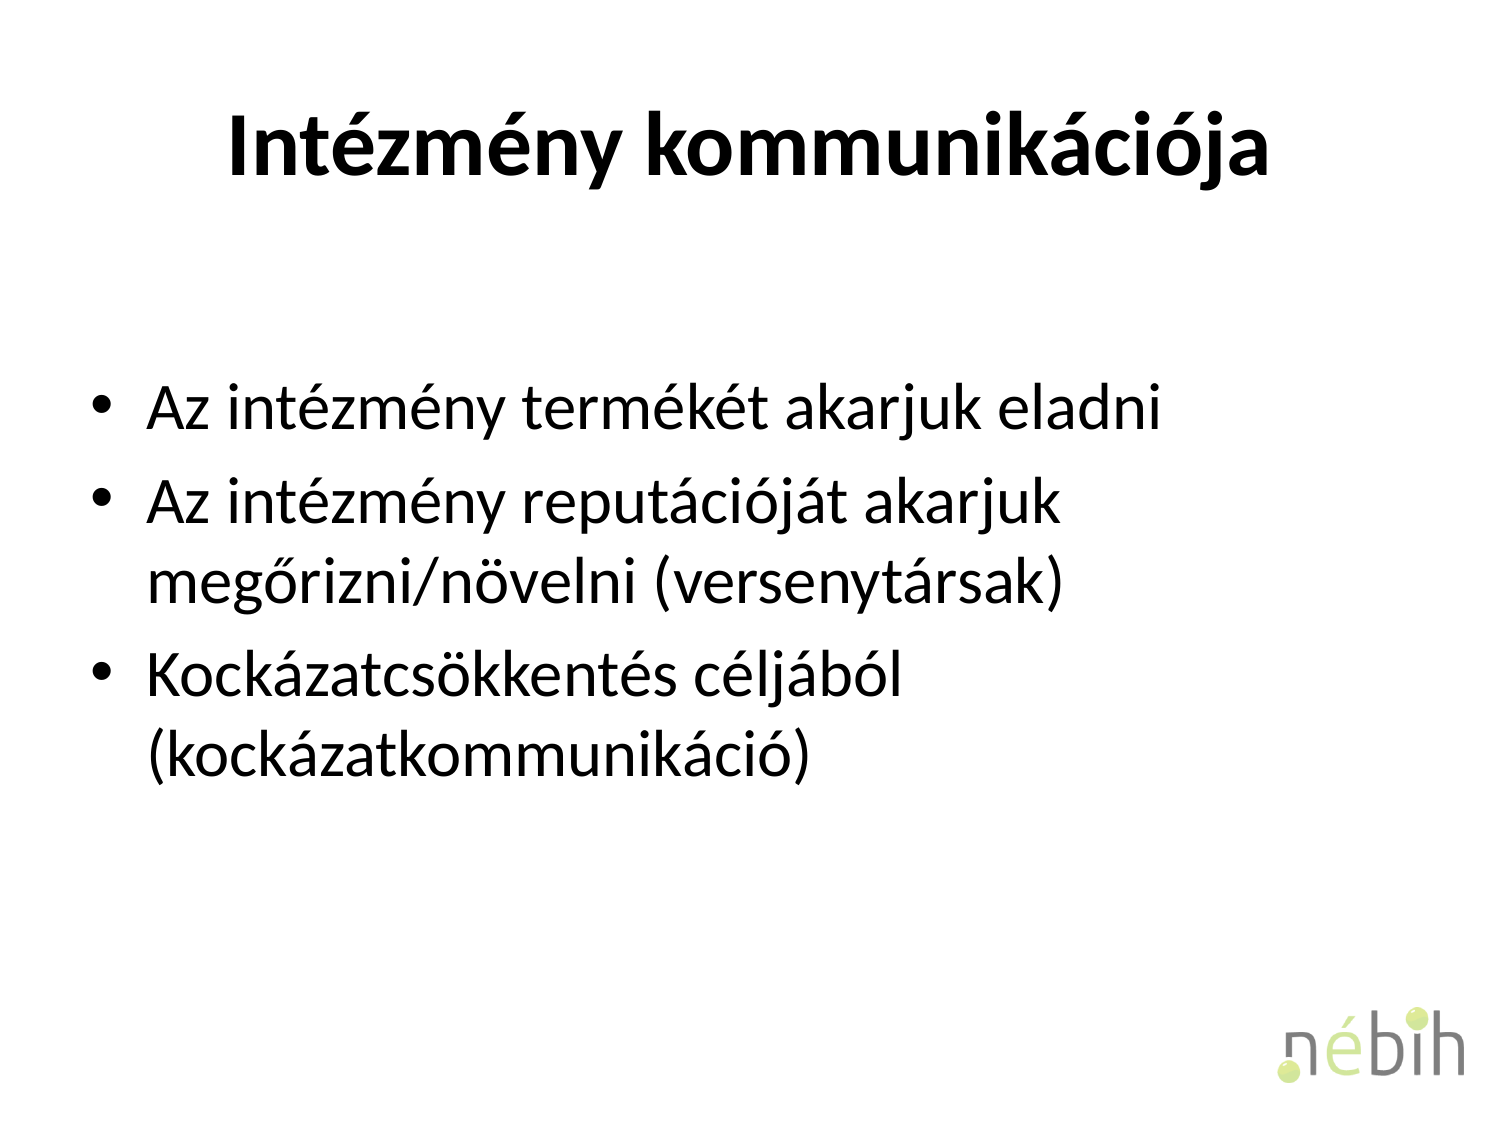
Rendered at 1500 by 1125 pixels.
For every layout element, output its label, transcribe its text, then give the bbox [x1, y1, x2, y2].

picture [1277, 1007, 1465, 1083]
list Az intézmény termékét akarjuk eladni Az intézmény reputációját akarjuk megőrizni/növelni (versenytársak) Kockázatcsökkentés céljából (kockázatkommunikáció) [75, 262, 1425, 1005]
title Intézmény kommunikációja [75, 45, 1425, 233]
